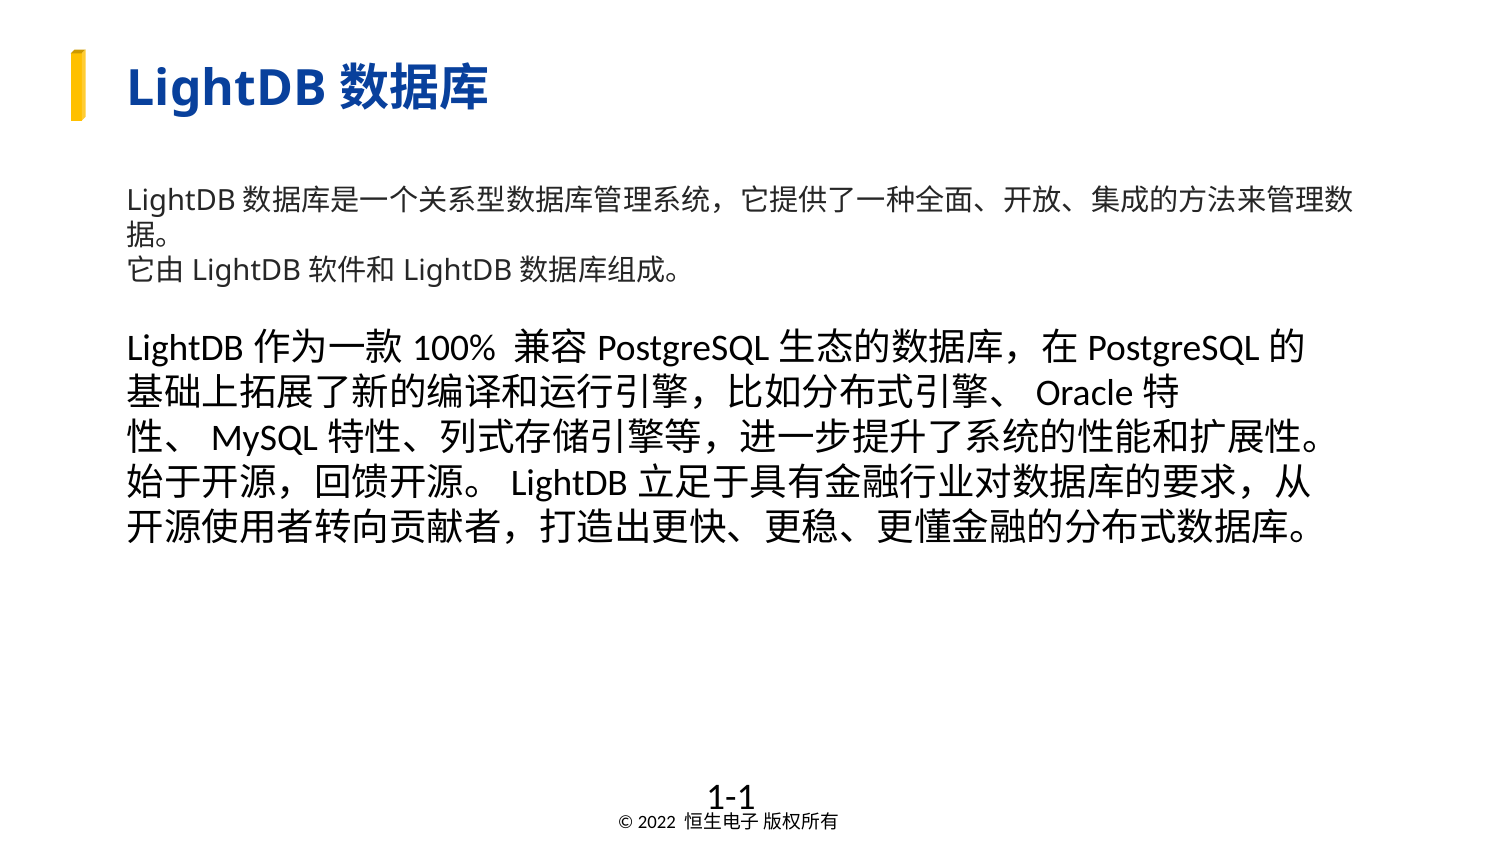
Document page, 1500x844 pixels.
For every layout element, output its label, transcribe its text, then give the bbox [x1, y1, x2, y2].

text_box LightDB作为一款100% 兼容PostgreSQL生态的数据库，在PostgreSQL的基础上拓展了新的编译和运行引擎，比如分布式引擎、Oracle特性、MySQL特性、列式存储引擎等，进一步提升了系统的性能和扩展性。始于开源，回馈开源。LightDB立足于具有金融行业对数据库的要求，从开源使用者转向贡献者，打造出更快、更稳、更懂金融的分布式数据库。 [112, 315, 1353, 556]
list LightDB数据库是一个关系型数据库管理系统，它提供了一种全面、开放、集成的方法来管理数据。 它由LightDB软件和LightDB数据库组成。 [111, 173, 1389, 647]
list LightDB数据库 [112, 43, 1022, 127]
text_box 1-1 [691, 764, 771, 825]
